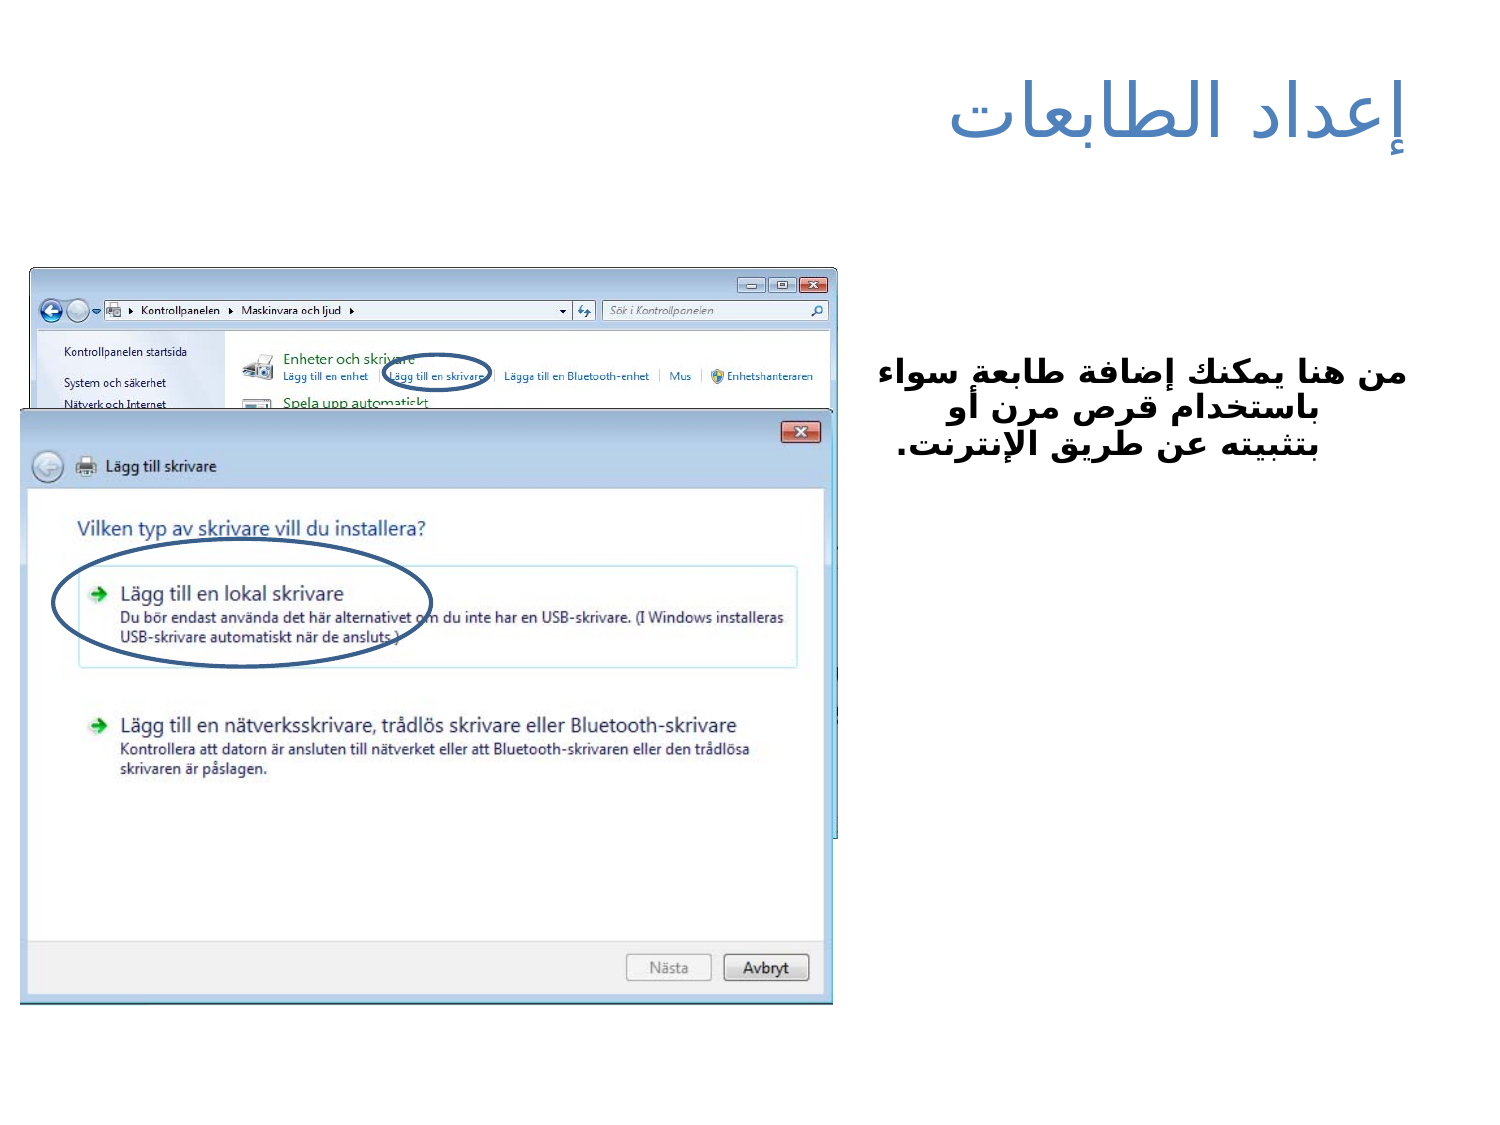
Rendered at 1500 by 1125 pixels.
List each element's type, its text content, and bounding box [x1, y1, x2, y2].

picture [20, 266, 839, 1006]
text_box من هنا يمكنك إضافة طابعة سواء باستخدام قرص مرن أو بتثبيته عن طريق الإنترنت. [843, 345, 1425, 541]
text_box إعداد الطابعات [73, 13, 1424, 202]
